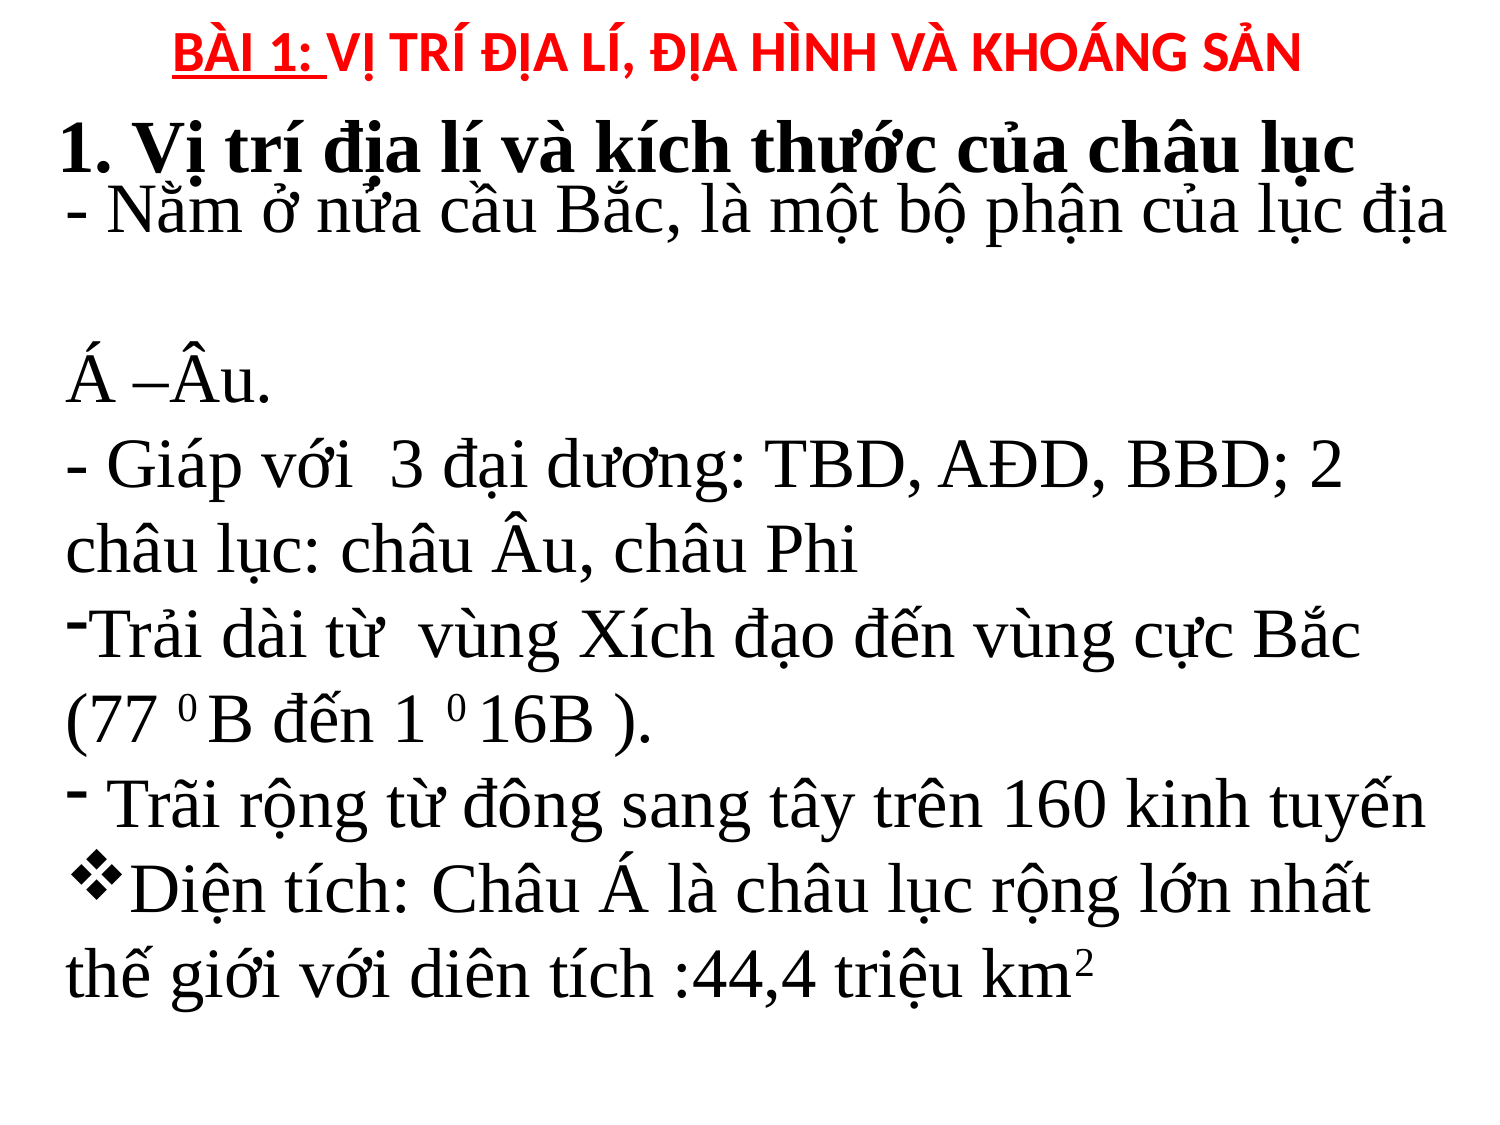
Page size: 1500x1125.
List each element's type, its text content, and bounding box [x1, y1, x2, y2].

text_box - Nằm ở nửa cầu Bắc, là một bộ phận của lục địa Á –Âu. - Giáp với 3 đại dương: TBD, AĐD, BBD; 2 châu lục: châu Âu, châu Phi Trải dài từ vùng Xích đạo đến vùng cực Bắc (77 0 B đến 1 0 16B ). Trãi rộng từ đông sang tây trên 160 kinh tuyến Diện tích: Châu Á là châu lục rộng lớn nhất thế giới với diên tích :44,4 triệu km2 [49, 154, 1475, 1019]
text_box 1. Vị trí địa lí và kích thước của châu lục [42, 89, 1500, 195]
text_box BÀI 1: VỊ TRÍ ĐỊA LÍ, ĐỊA HÌNH VÀ KHOÁNG SẢN [24, 5, 1450, 91]
